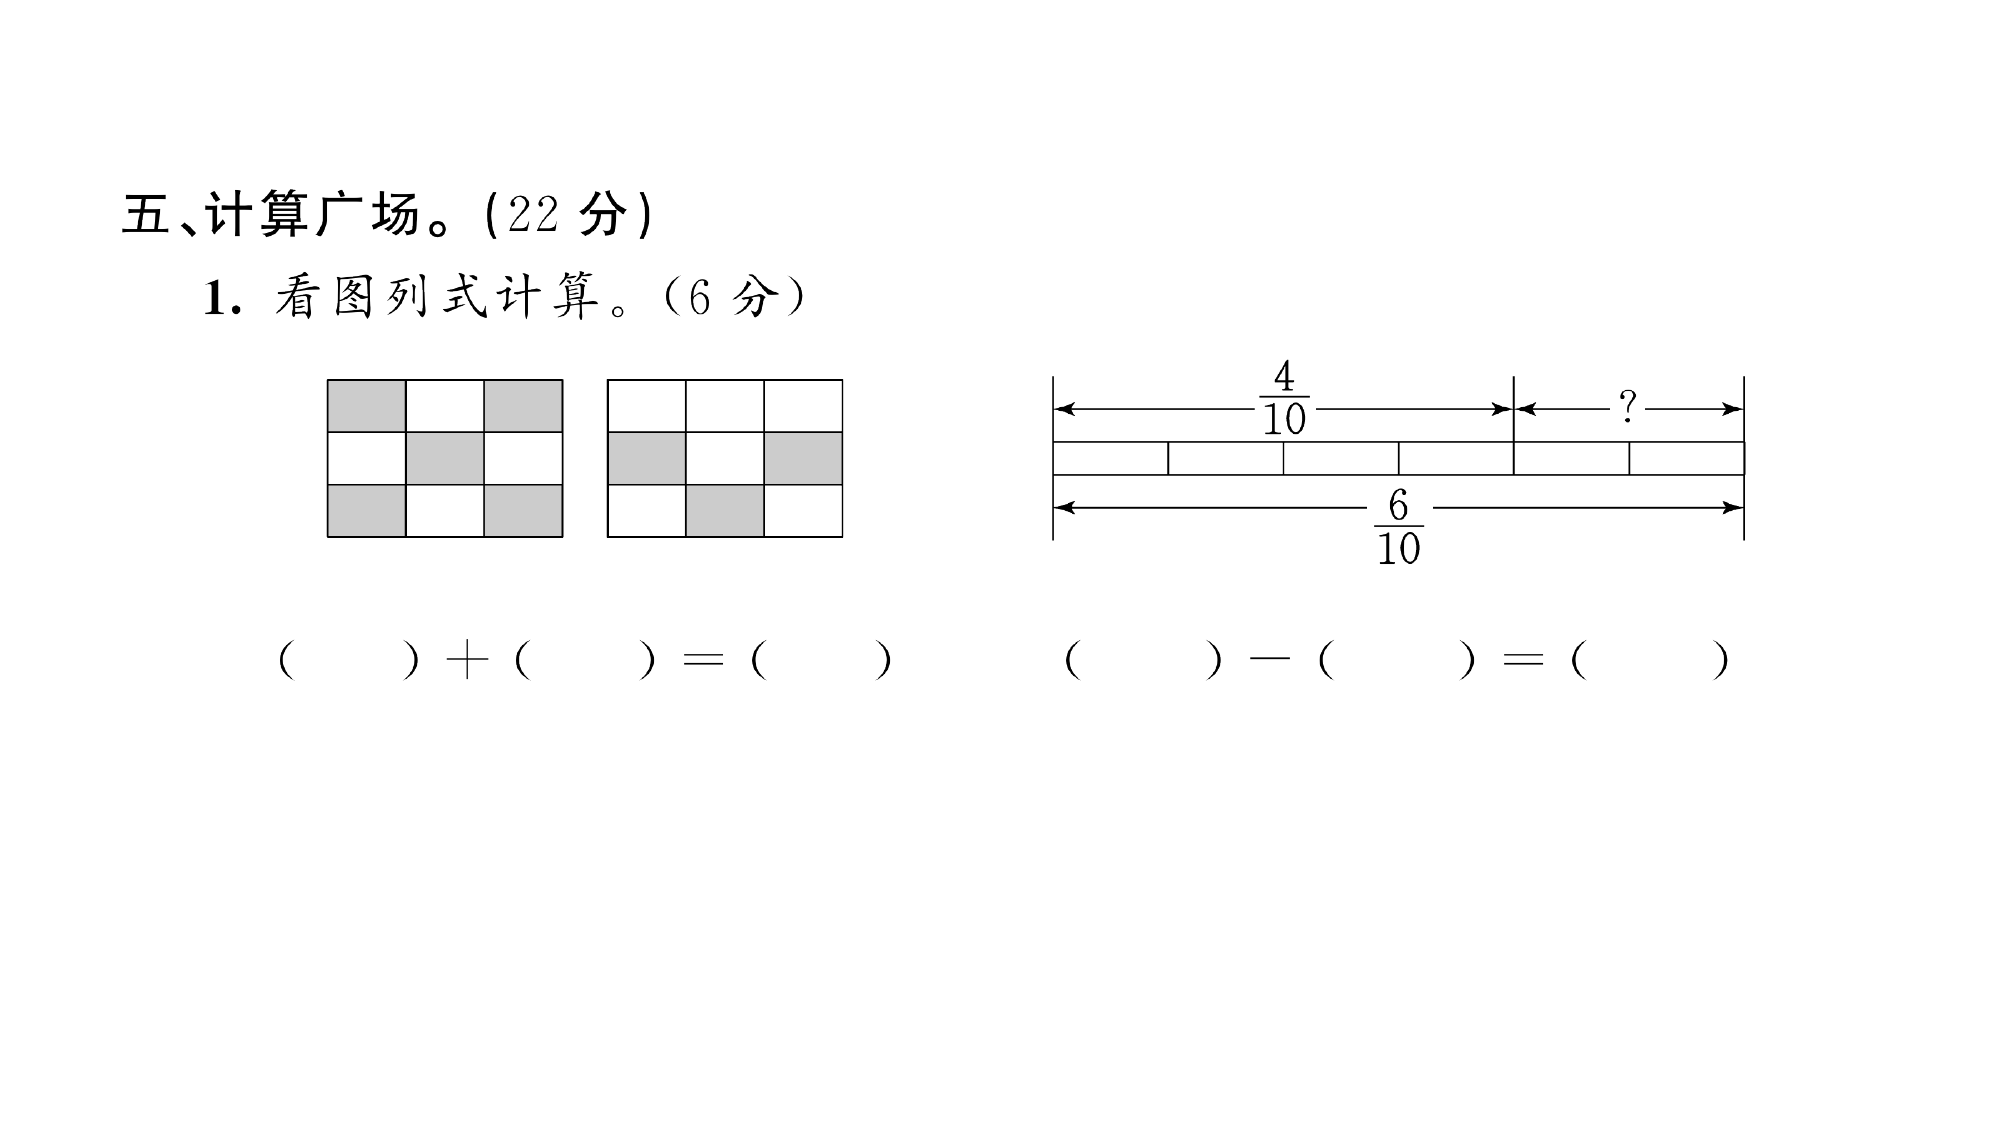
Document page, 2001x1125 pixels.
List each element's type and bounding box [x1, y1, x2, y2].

picture [118, 177, 2000, 727]
